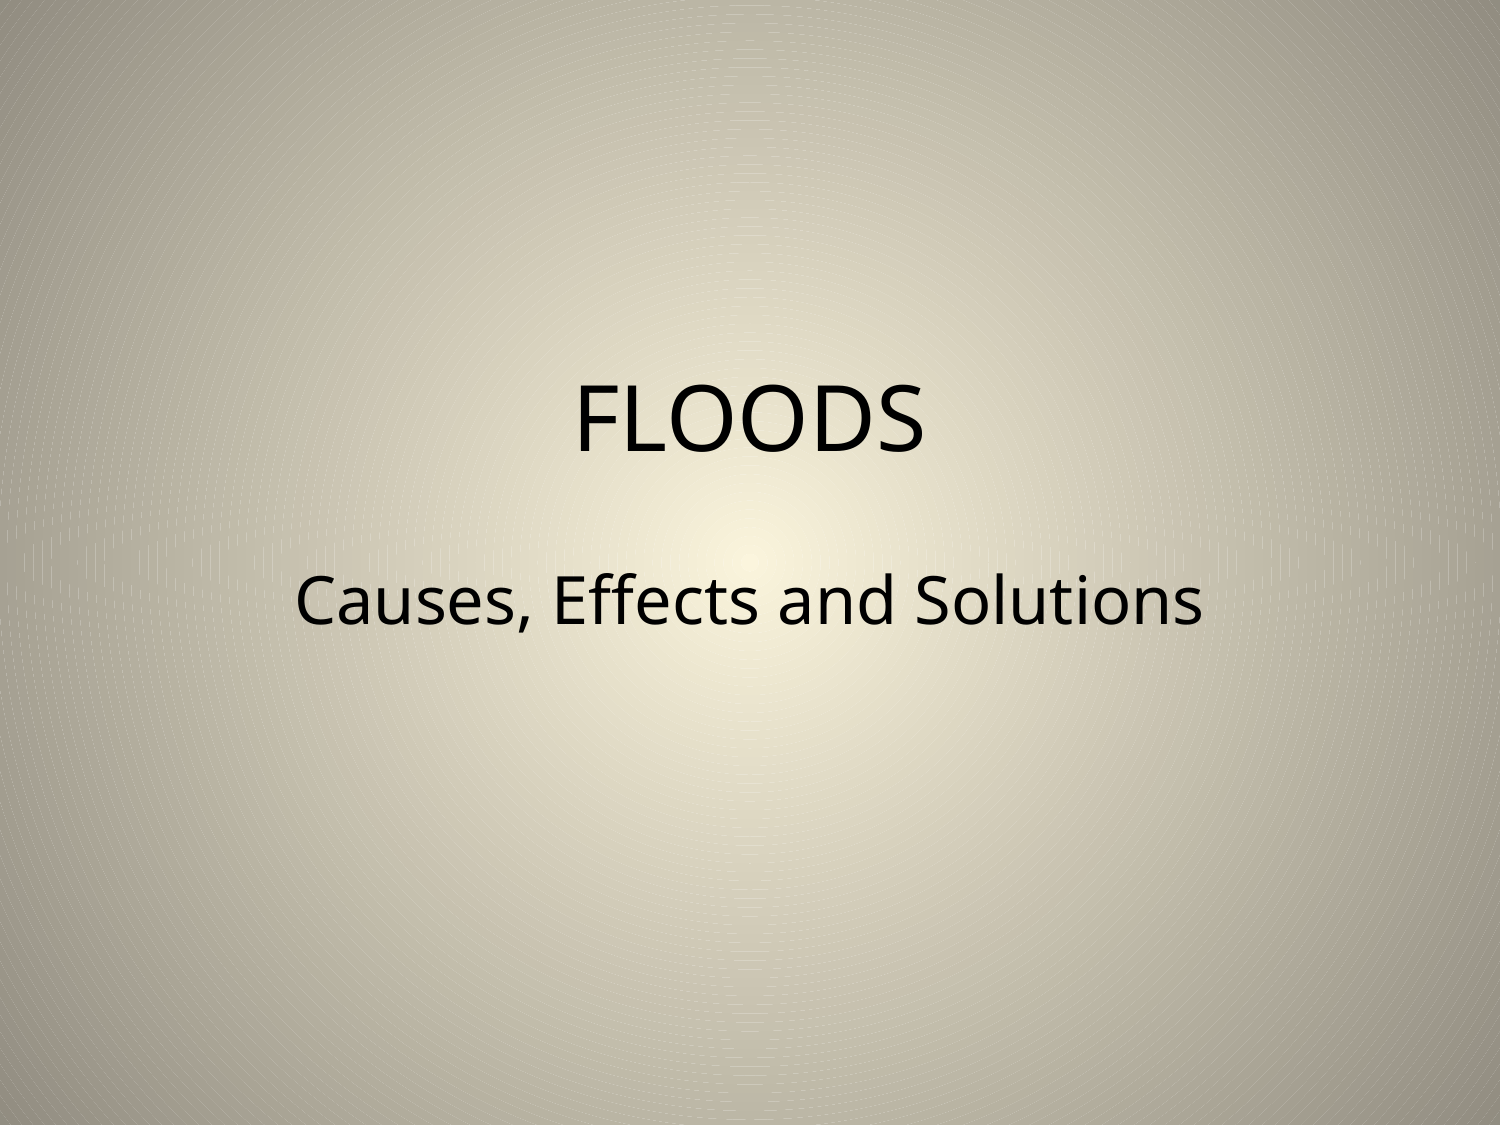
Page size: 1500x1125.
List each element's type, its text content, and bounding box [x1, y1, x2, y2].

subtitle Causes, Effects and Solutions [225, 550, 1275, 917]
title FLOODS [112, 243, 1388, 587]
